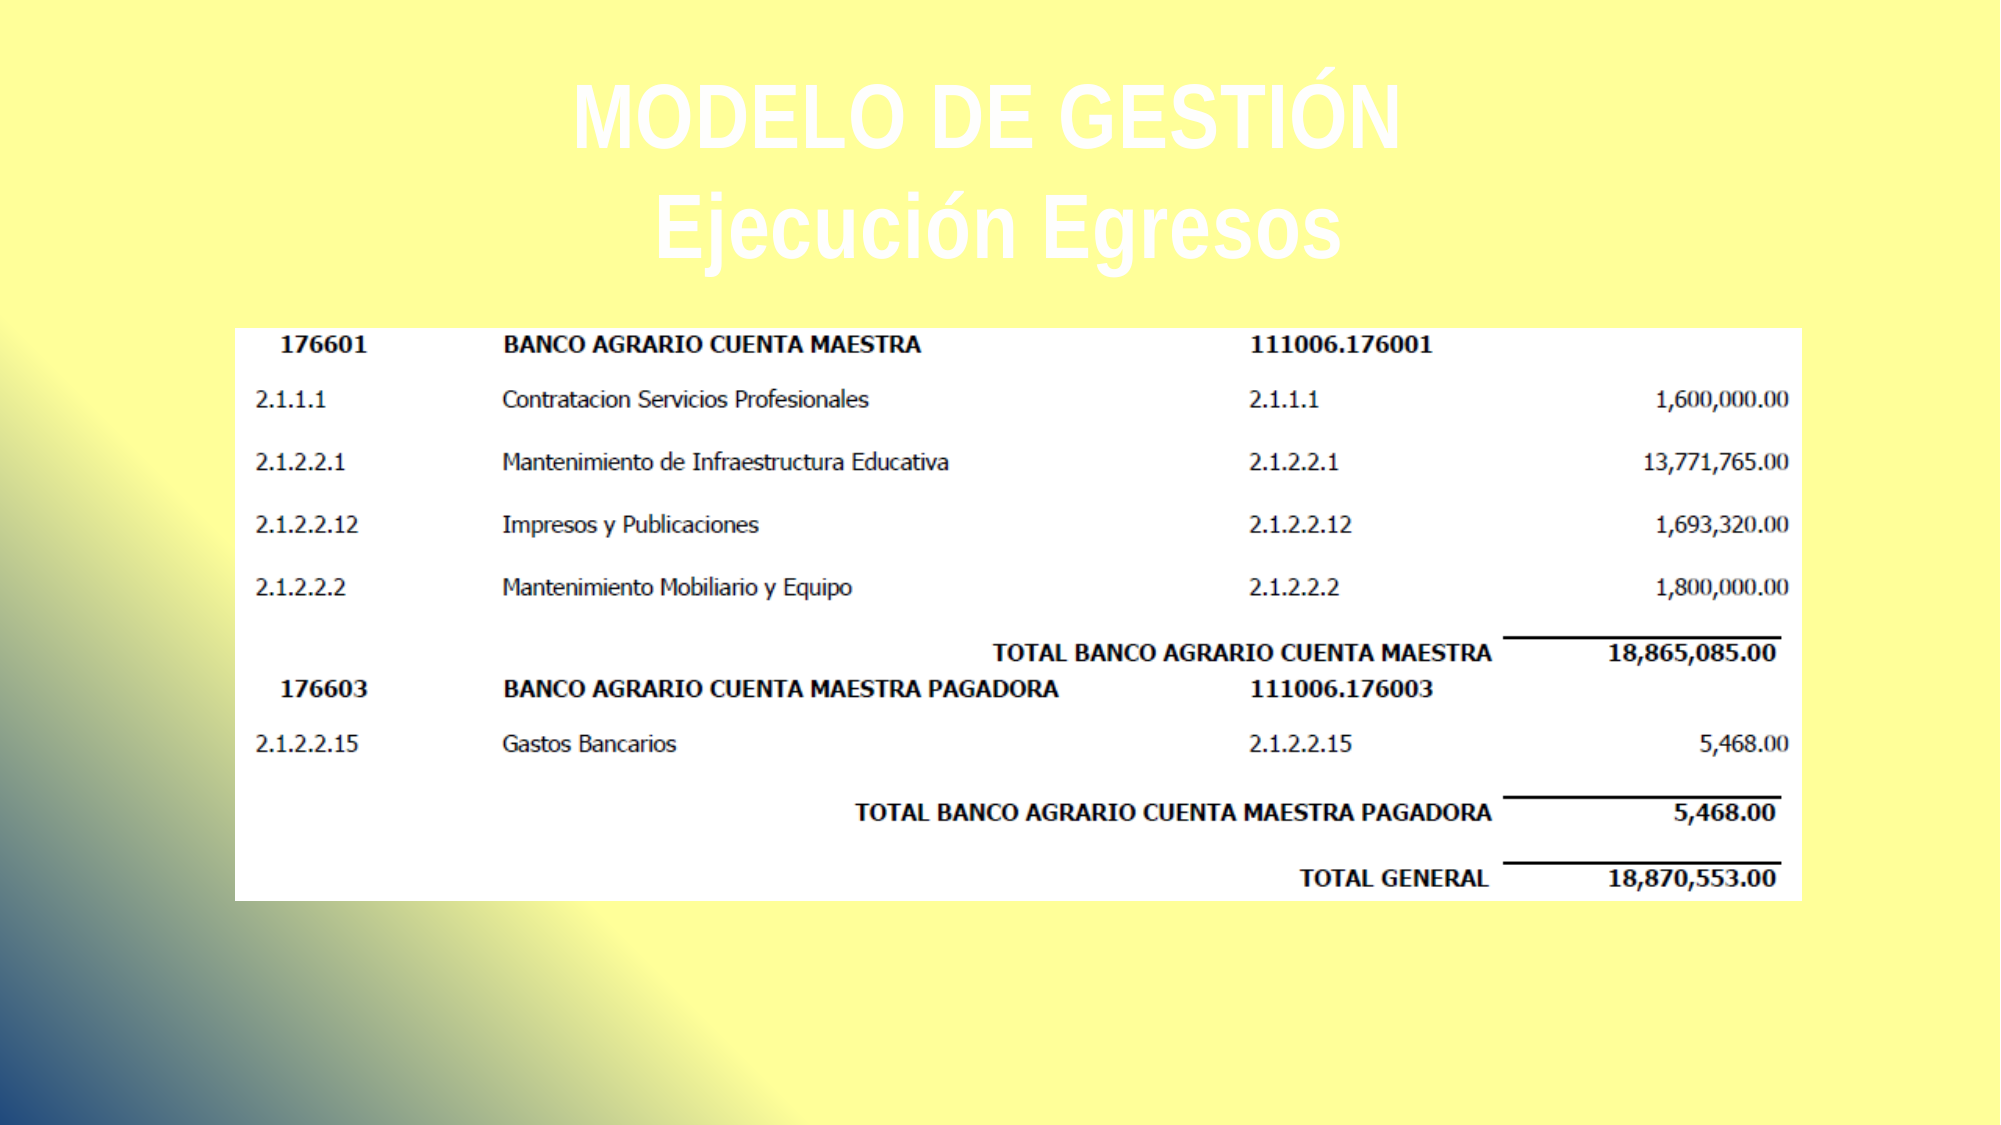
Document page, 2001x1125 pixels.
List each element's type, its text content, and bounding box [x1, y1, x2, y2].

picture [235, 328, 1802, 901]
title MODELO DE GESTIÓN Ejecución Egresos [259, 79, 1720, 255]
